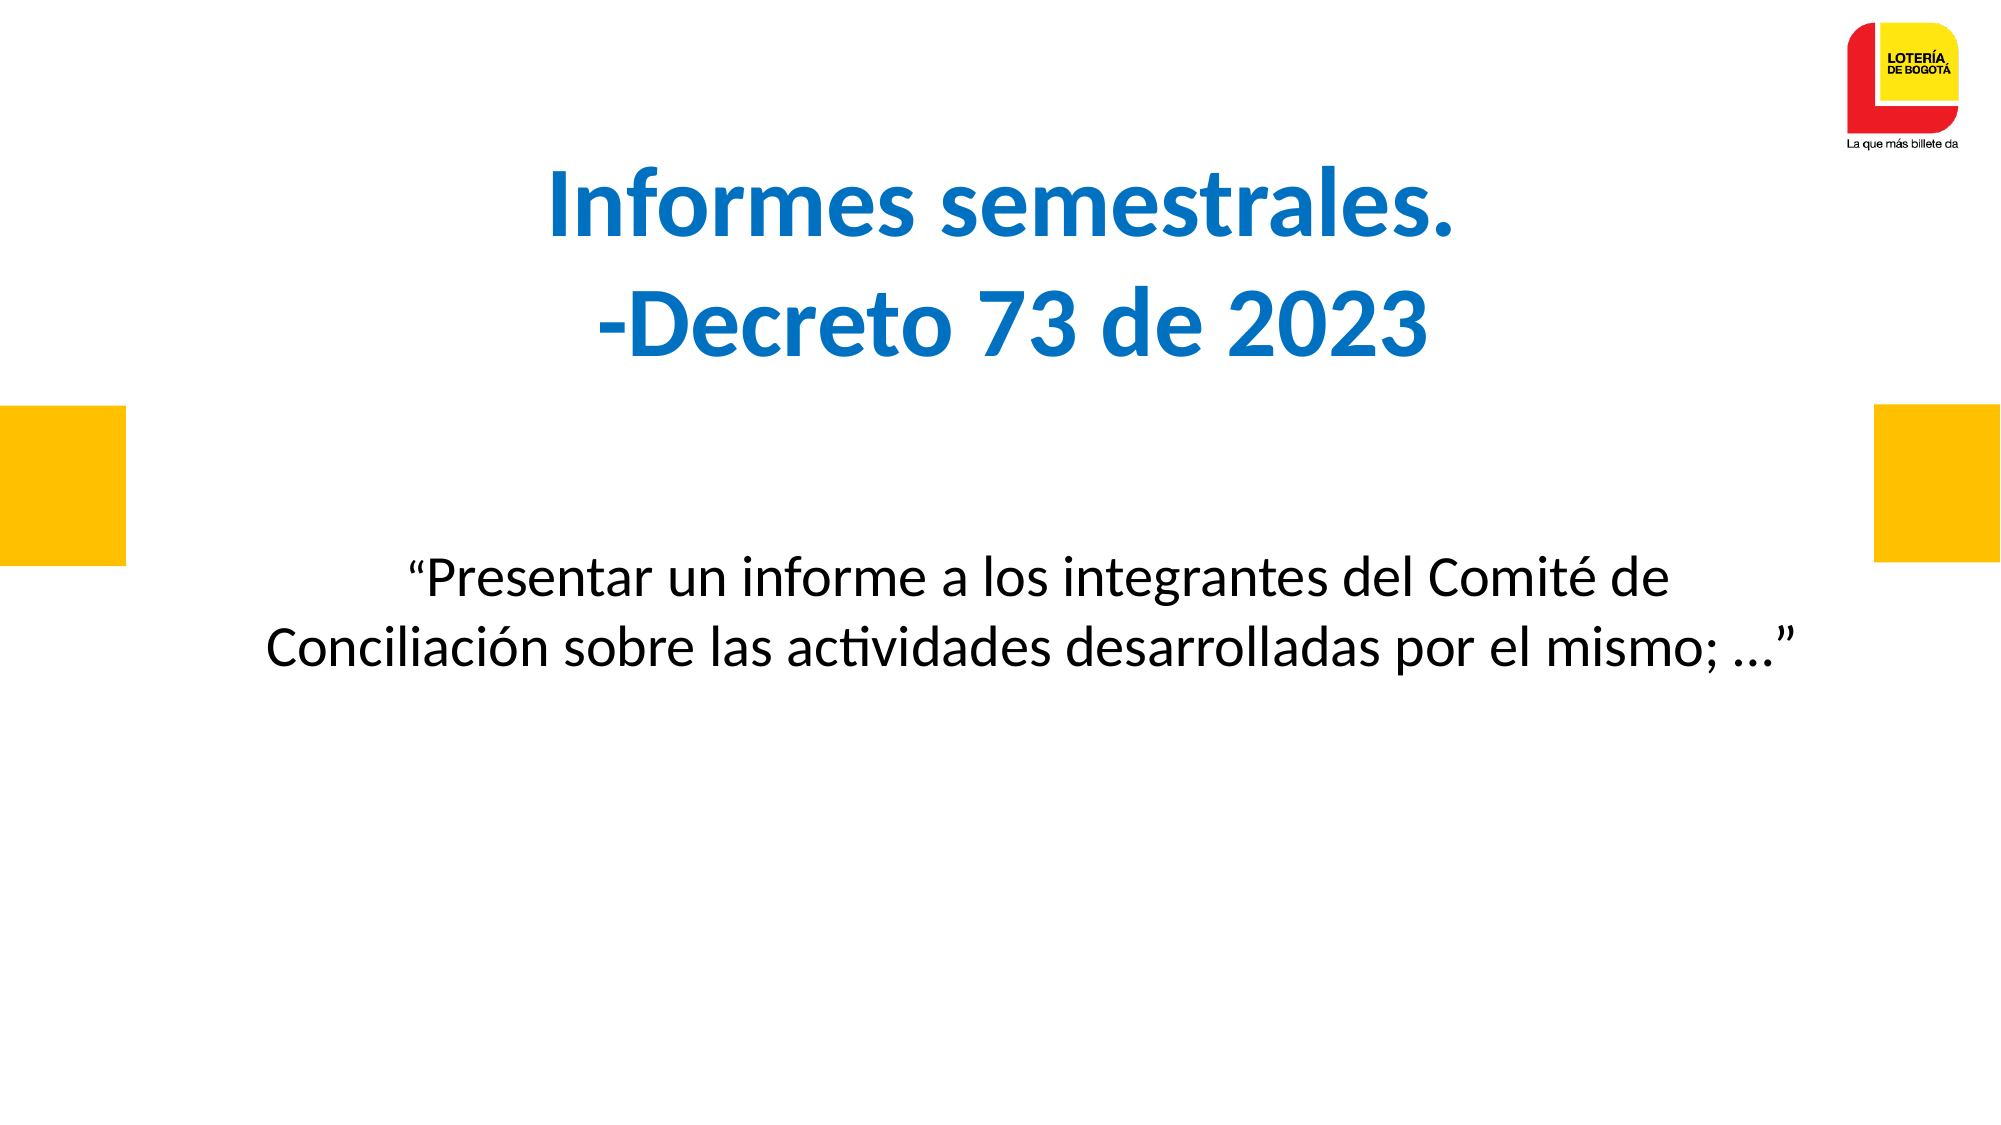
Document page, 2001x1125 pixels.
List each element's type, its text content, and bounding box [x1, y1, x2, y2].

text_box [1873, 403, 2000, 563]
text_box “Presentar un informe a los integrantes del Comité de Conciliación sobre las actividades desarrolladas por el mismo; …” [236, 485, 1829, 686]
picture [1828, 0, 1974, 161]
text_box [0, 405, 127, 567]
text_box Informes semestrales. -Decreto 73 de 2023 [236, 129, 1769, 384]
